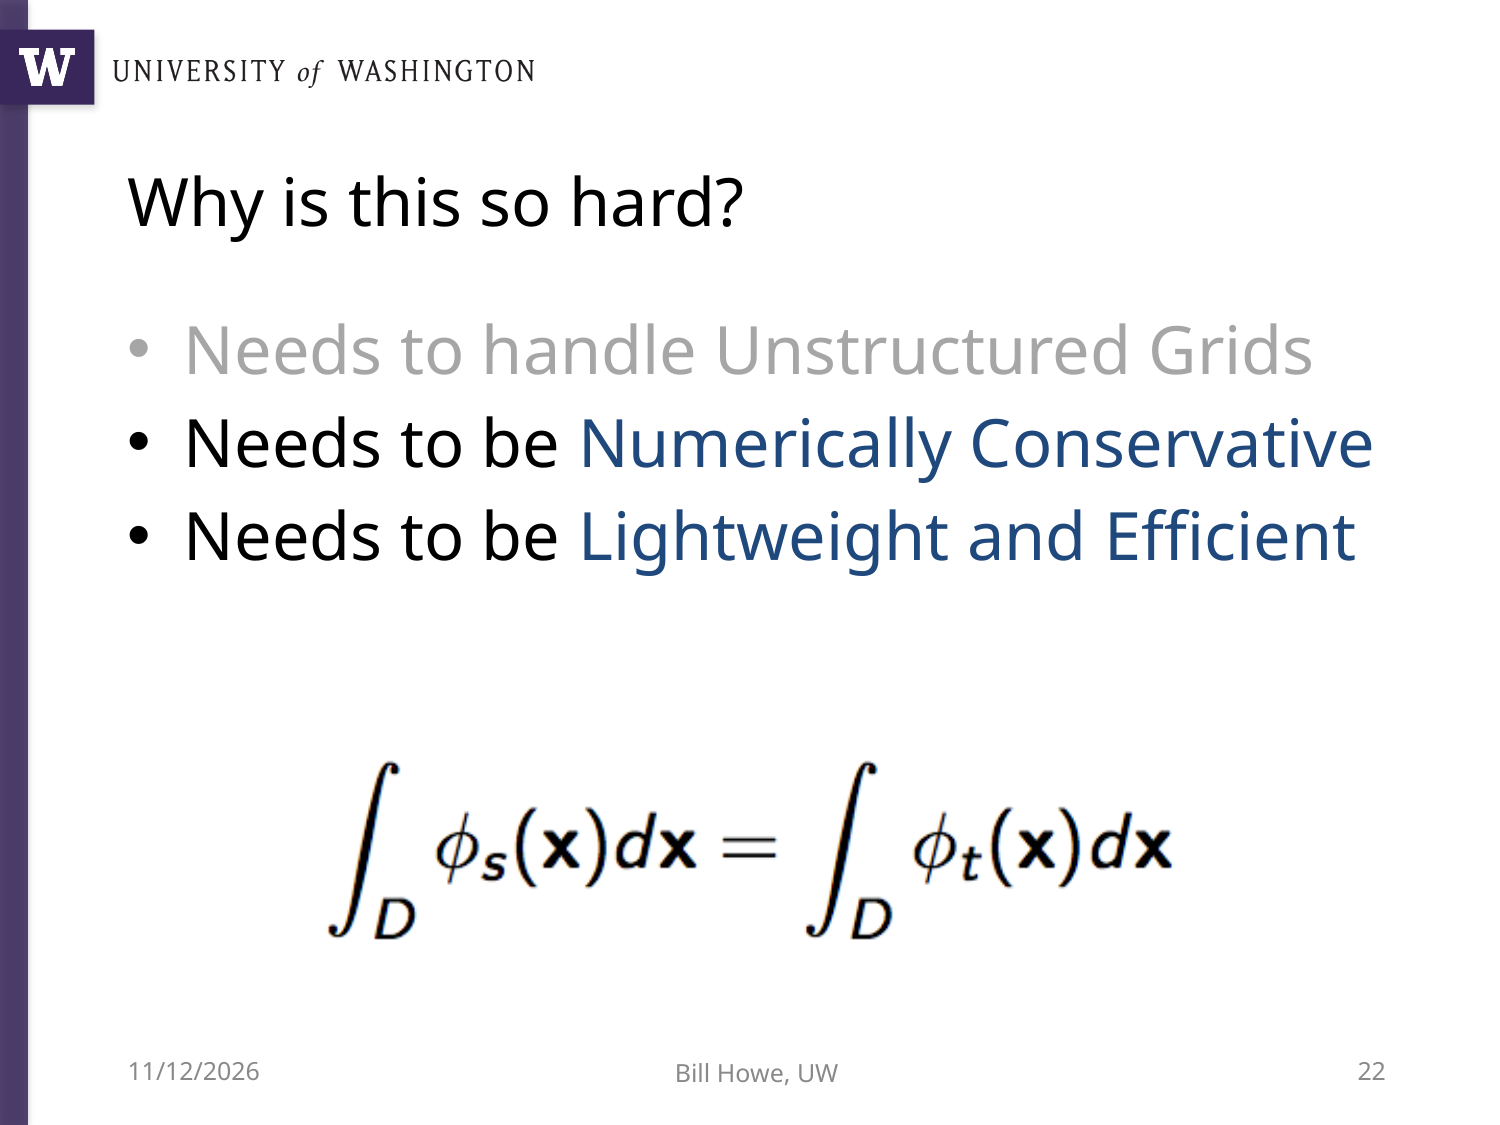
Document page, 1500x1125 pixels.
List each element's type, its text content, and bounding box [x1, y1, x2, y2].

picture [112, 59, 534, 88]
footer Bill Howe, UW [519, 1042, 995, 1103]
title Why is this so hard? [112, 125, 1401, 275]
picture [19, 48, 75, 86]
picture [293, 724, 1197, 974]
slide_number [112, 1042, 463, 1103]
slide_number 22 [1051, 1042, 1402, 1103]
list Needs to handle Unstructured Grids Needs to be Numerically Conservative Needs to be Lightweight and Efficient [112, 299, 1401, 1005]
